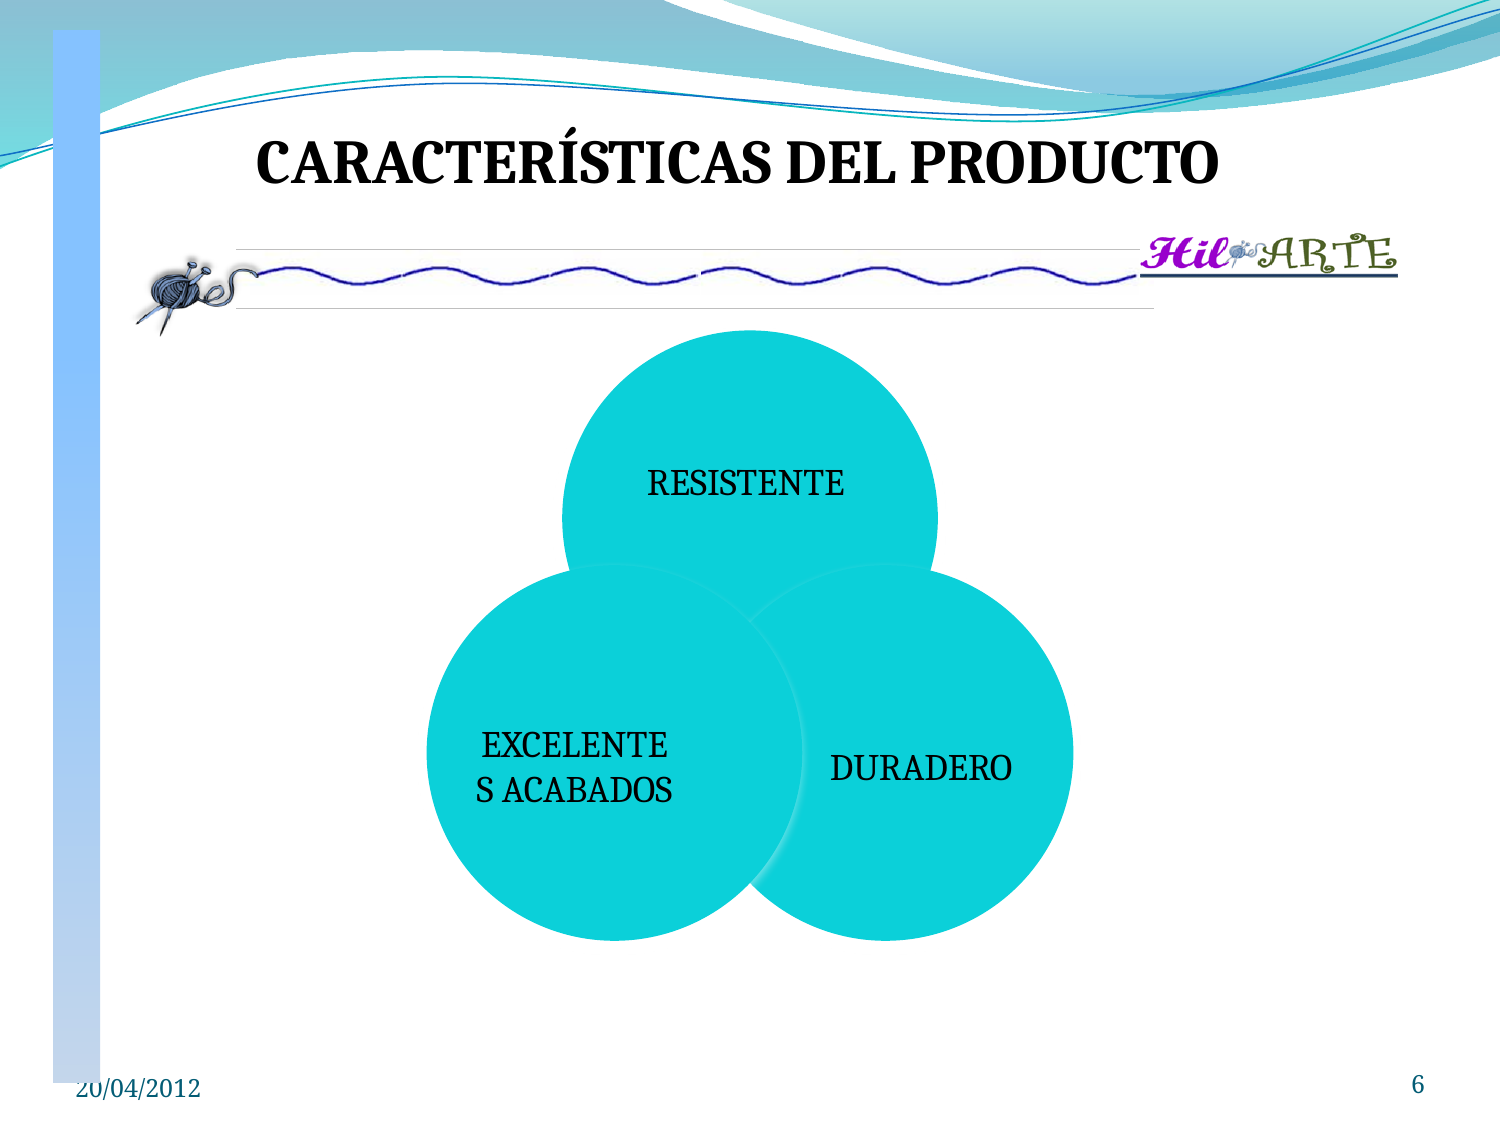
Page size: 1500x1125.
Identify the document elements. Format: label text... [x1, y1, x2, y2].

slide_number 6 [1299, 1042, 1425, 1103]
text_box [324, 361, 1176, 988]
picture [123, 231, 1400, 339]
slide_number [75, 1042, 425, 1103]
text_box CARACTERÍSTICAS DEL PRODUCTO [242, 113, 1282, 204]
text_box [51, 29, 102, 1084]
